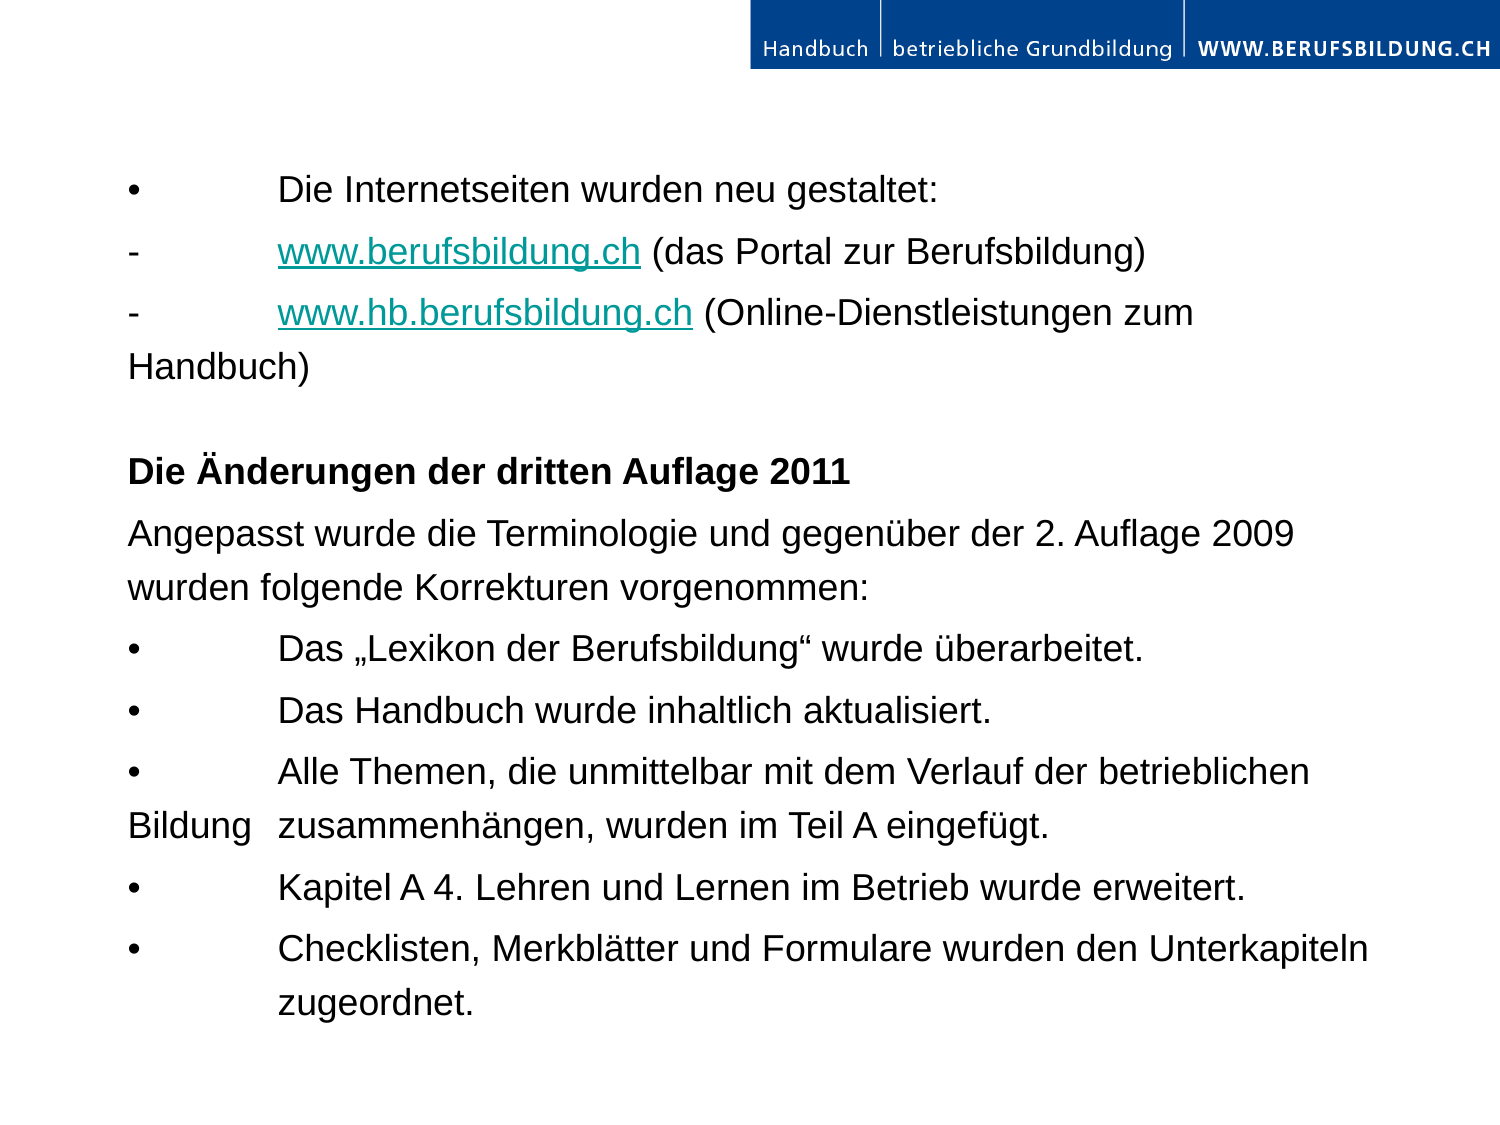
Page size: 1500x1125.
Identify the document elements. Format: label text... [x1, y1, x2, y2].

picture [750, 0, 1500, 69]
list • Die Internetseiten wurden neu gestaltet: - www.berufsbildung.ch (das Portal zur Berufsbildung) - www.hb.berufsbildung.ch (Online-Dienstleistungen zum Handbuch) Die Änderungen der dritten Auflage 2011 Angepasst wurde die Terminologie und gegenüber der 2. Auflage 2009 wurden folgende Korrekturen vorgenommen: • Das „Lexikon der Berufsbildung“ wurde überarbeitet. • Das Handbuch wurde inhaltlich aktualisiert. • Alle Themen, die unmittelbar mit dem Verlauf der betrieblichen Bildung zusammenhängen, wurden im Teil A eingefügt. • Kapitel A 4. Lehren und Lernen im Betrieb wurde erweitert. • Checklisten, Merkblätter und Formulare wurden den Unterkapiteln zugeordnet. [112, 148, 1388, 1000]
